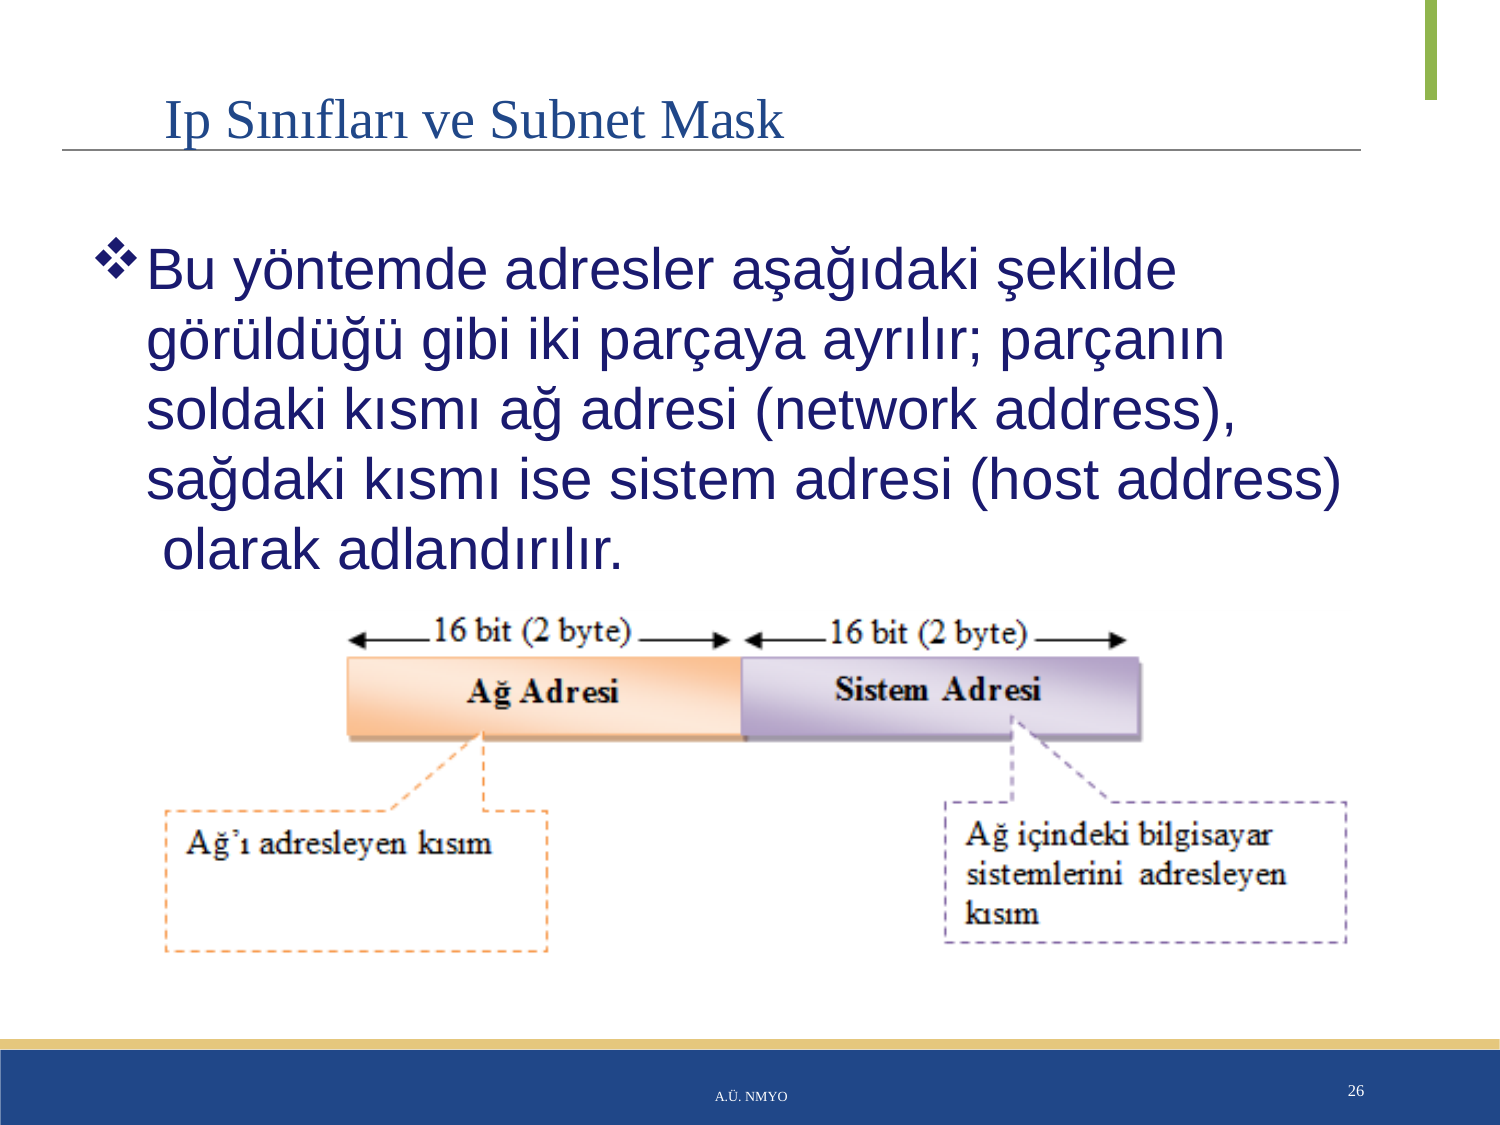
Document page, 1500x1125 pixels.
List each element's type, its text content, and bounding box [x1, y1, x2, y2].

title Ip Sınıfları ve Subnet Mask [62, 0, 1438, 150]
slide_number 26 [1218, 1059, 1380, 1120]
footer A.Ü. NMYO [453, 964, 1047, 1125]
text_box [159, 609, 1352, 964]
text_box Bu yöntemde adresler aşağıdaki şekilde görüldüğü gibi iki parçaya ayrılır; parçanın soldaki kısmı ağ adresi (network address), sağdaki kısmı ise sistem adresi (host address) olarak adlandırılır. [87, 228, 1347, 581]
